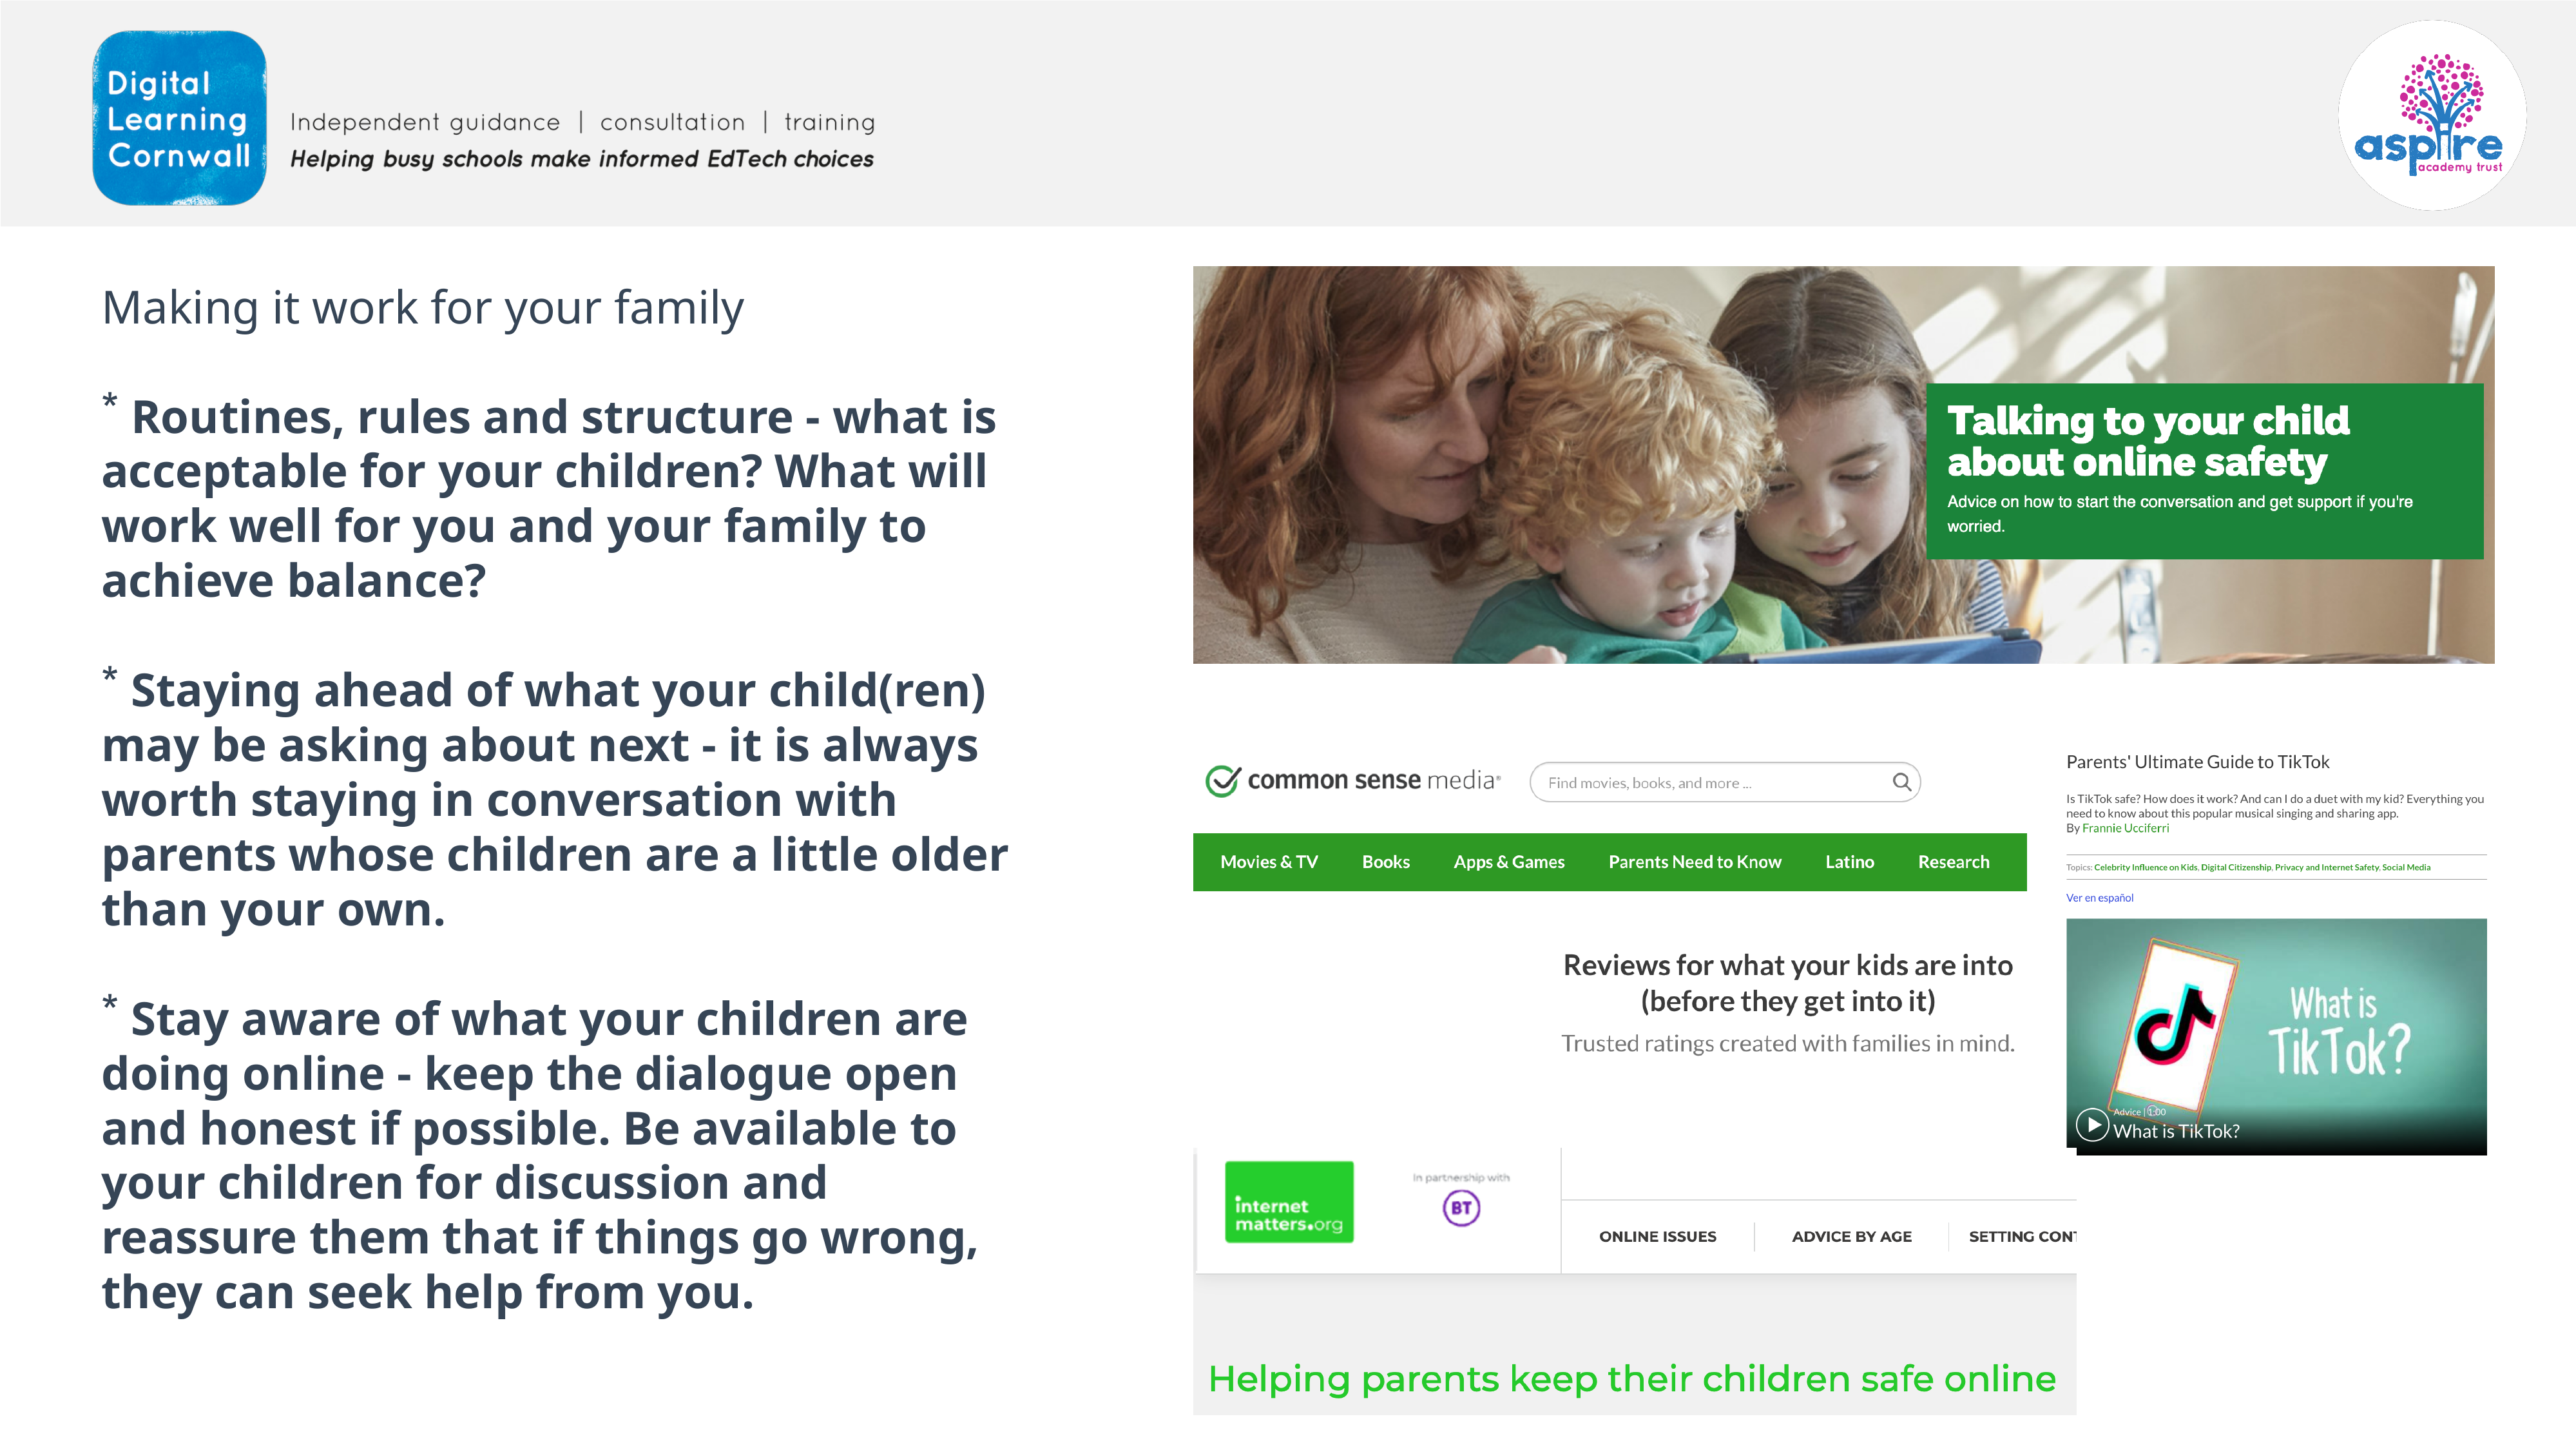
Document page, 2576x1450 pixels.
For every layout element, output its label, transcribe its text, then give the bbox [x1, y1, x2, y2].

picture [1193, 749, 2027, 1063]
picture [2334, 17, 2530, 213]
picture [1193, 266, 2495, 664]
picture [73, 0, 908, 259]
text_box Making it work for your family Routines, rules and structure - what is acceptable for your children? What will work well for you and your family to achieve balance? Staying ahead of what your child(ren) may be asking about next - it is always worth staying in conversation with parents whose children are a little older than your own. Stay aware of what your children are doing online - keep the dialogue open and honest if possible. Be available to your children for discussion and reassure them that if things go wrong, they can seek help from you. [96, 273, 1021, 1433]
picture [1193, 749, 2495, 1415]
